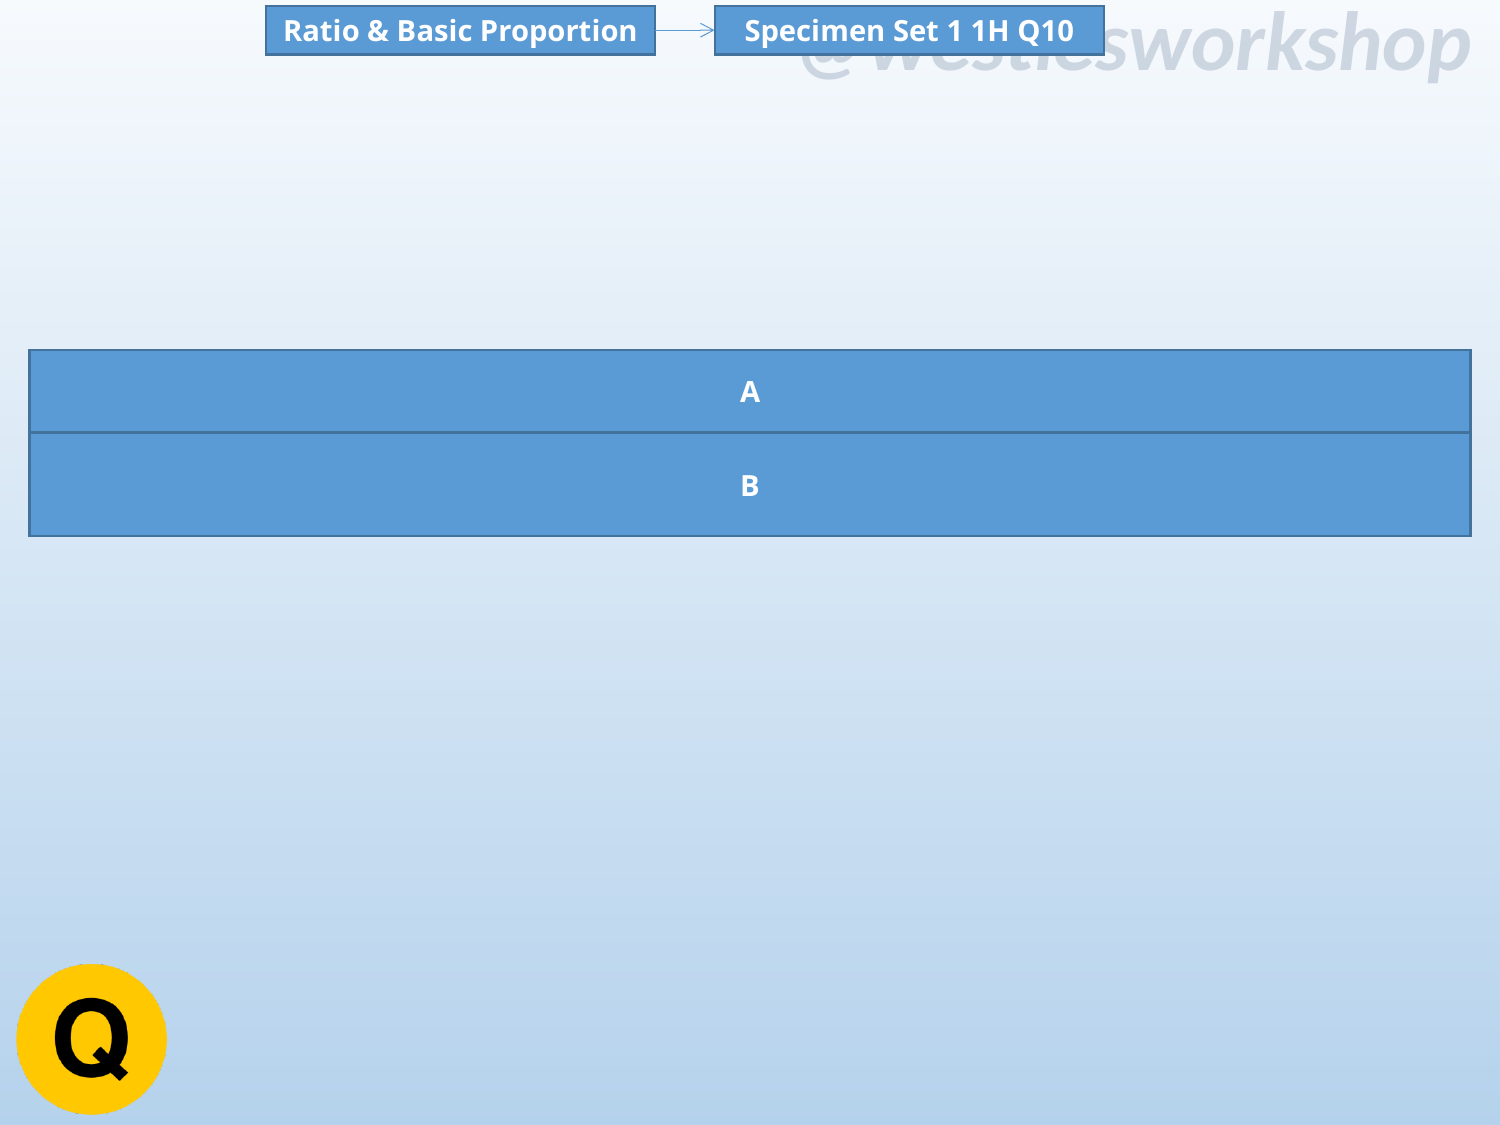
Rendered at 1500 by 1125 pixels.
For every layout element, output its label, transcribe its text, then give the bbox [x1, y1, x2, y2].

picture [29, 349, 1471, 537]
picture [0, 940, 191, 1125]
text_box Specimen Set 1 1H Q10 [714, 5, 1105, 56]
text_box Ratio & Basic Proportion [265, 5, 656, 56]
